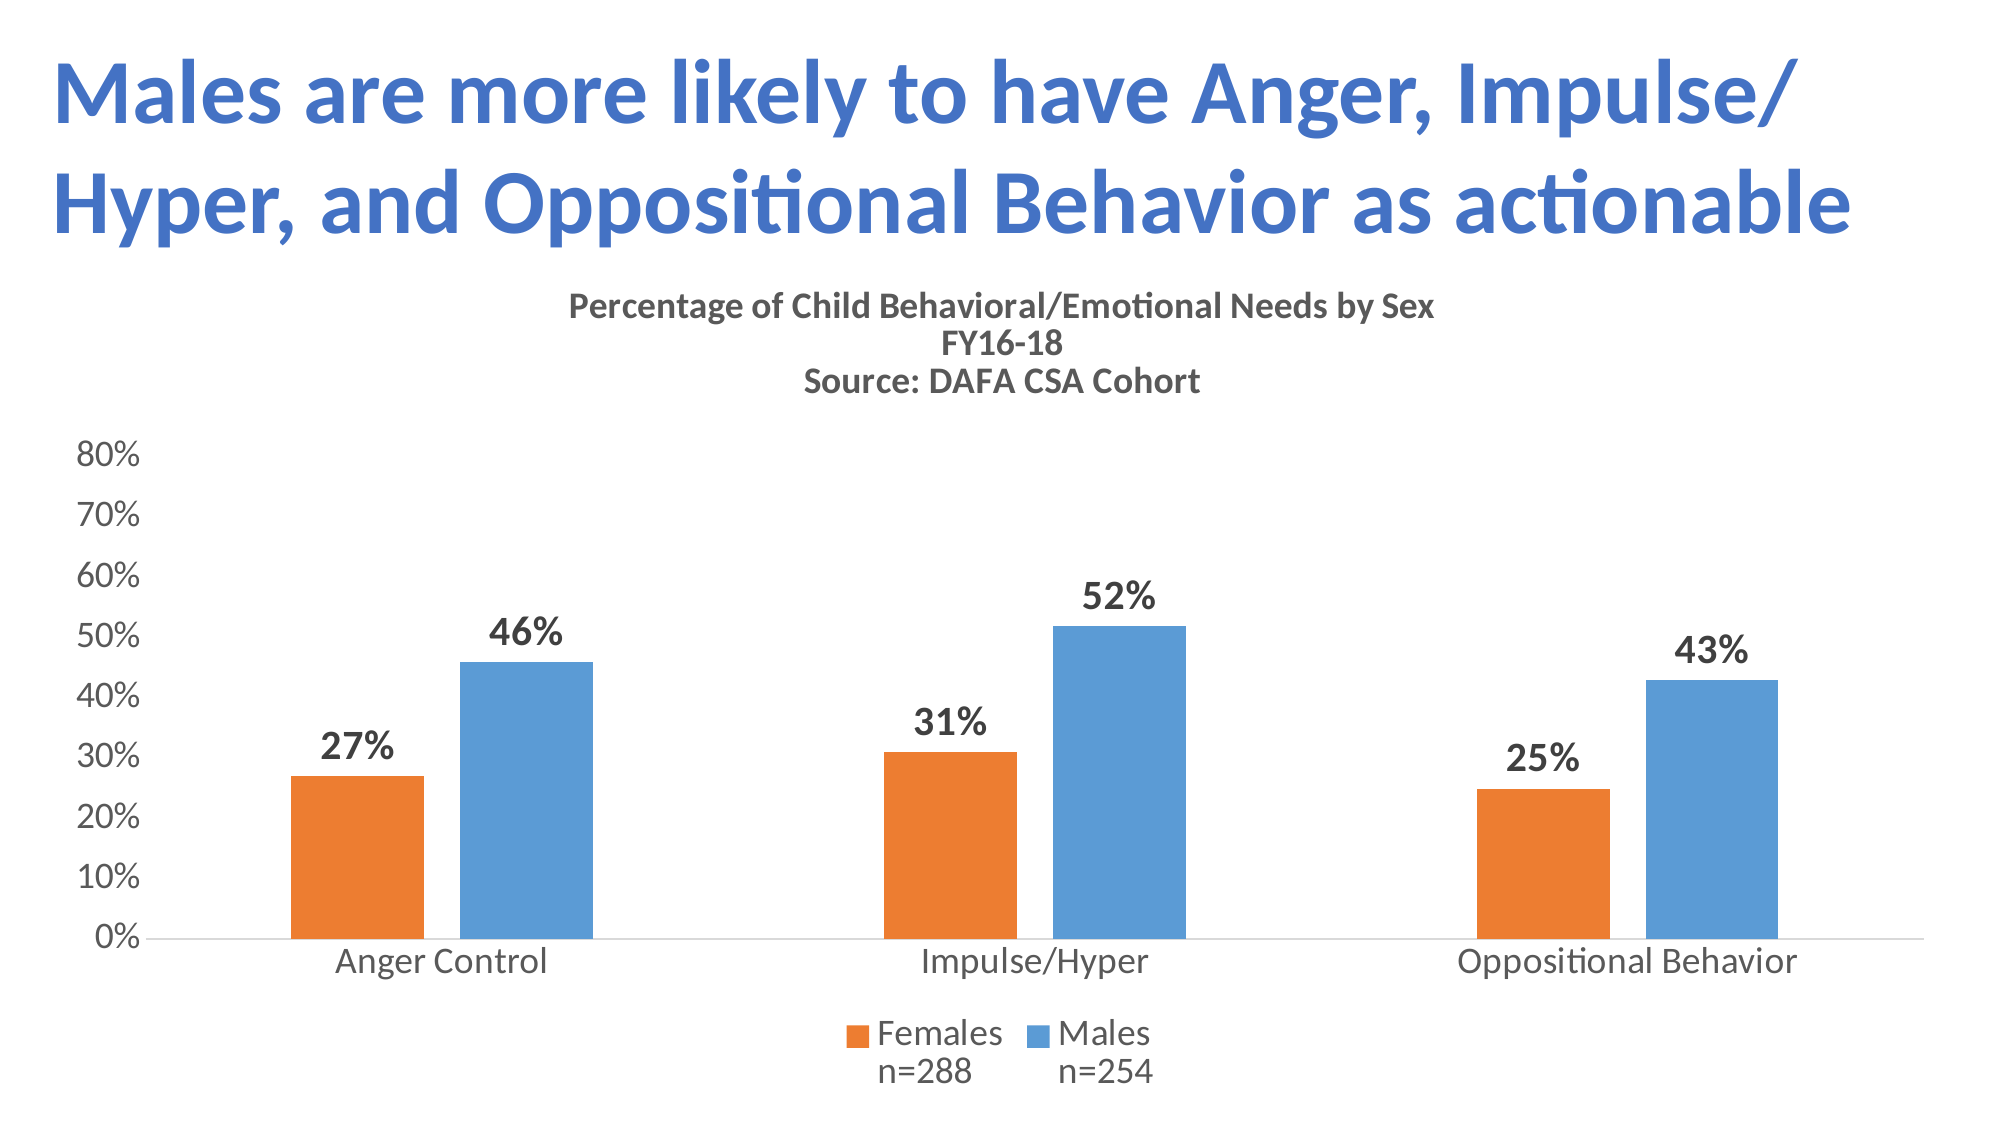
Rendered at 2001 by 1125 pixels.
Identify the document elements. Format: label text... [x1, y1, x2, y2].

chart [37, 261, 1963, 1101]
text_box Males are more likely to have Anger, Impulse/ Hyper, and Oppositional Behavior as actionable [37, 24, 1963, 260]
